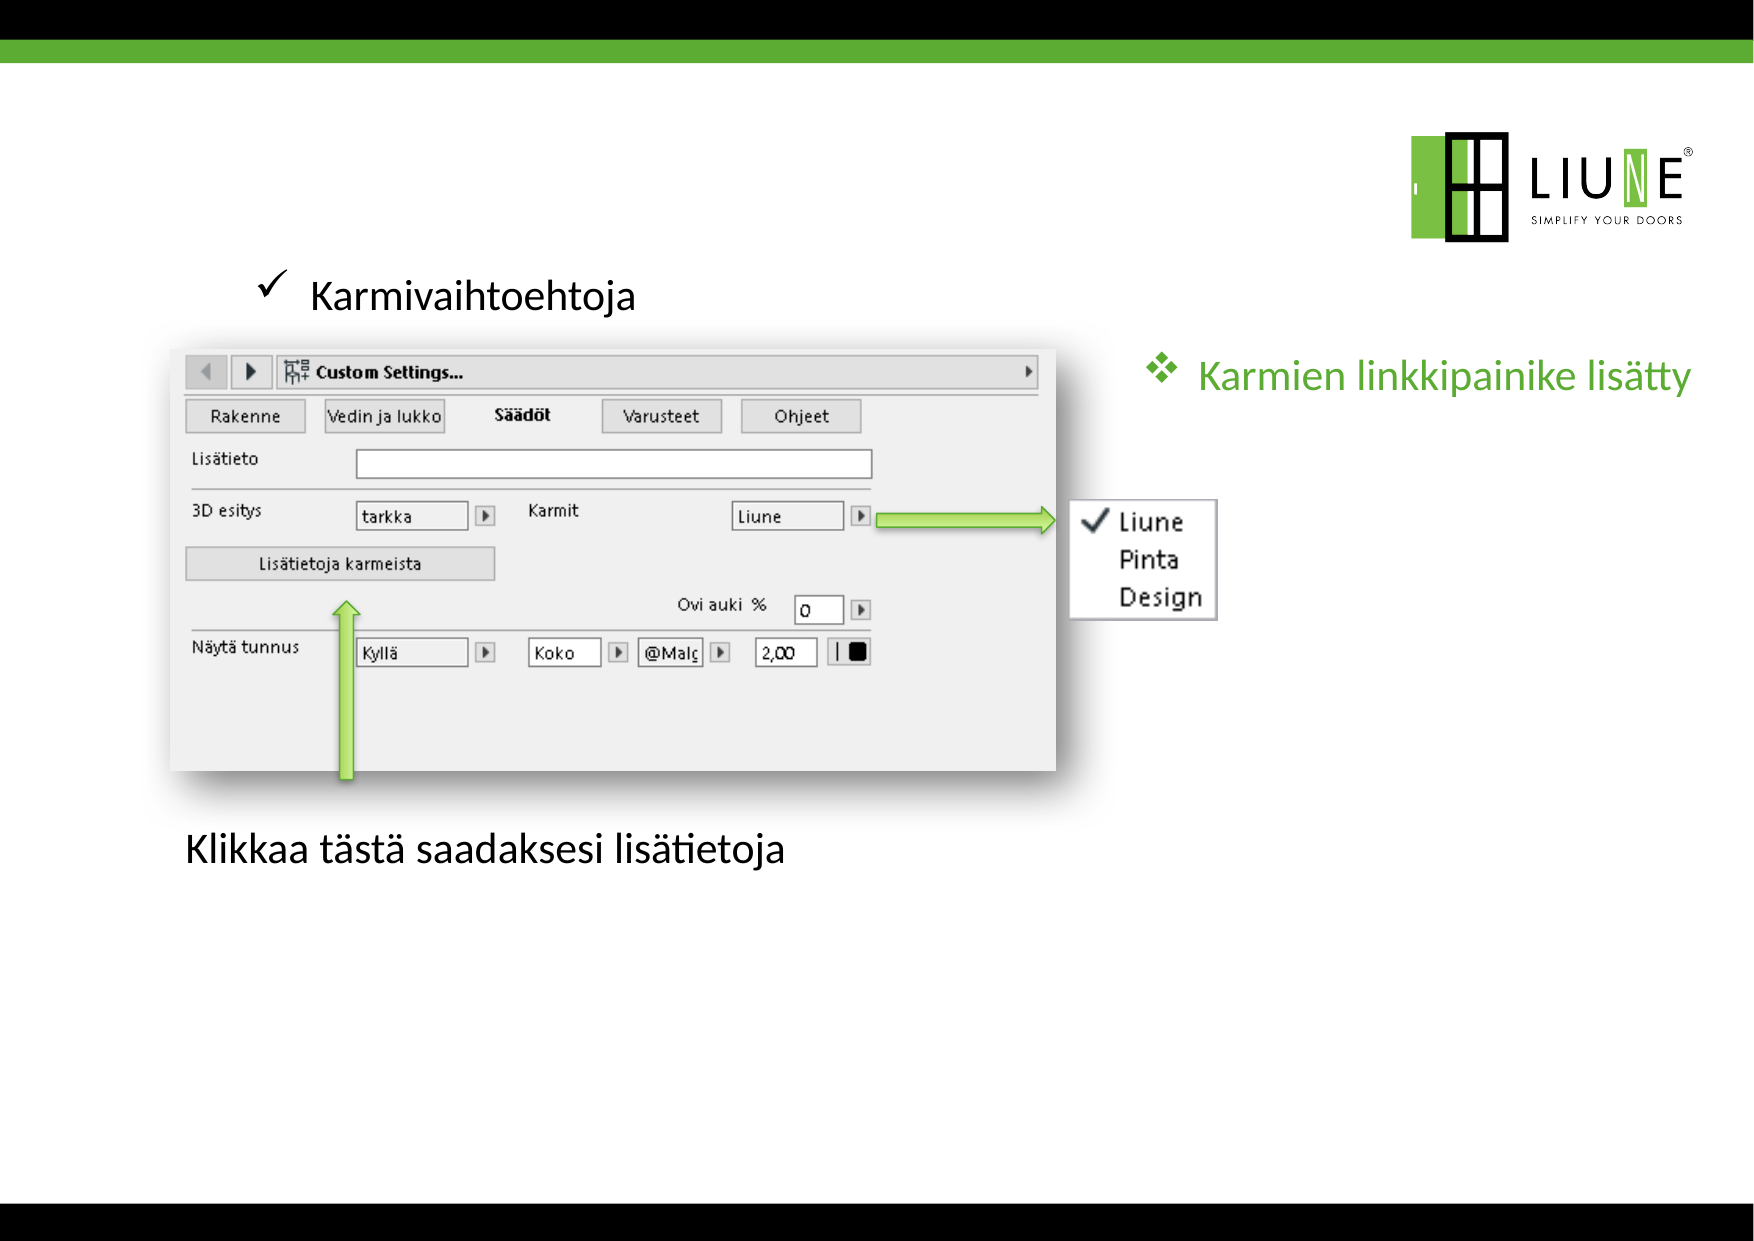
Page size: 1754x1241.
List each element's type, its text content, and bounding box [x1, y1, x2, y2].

text_box Klikkaa tästä saadaksesi lisätietoja [170, 812, 907, 880]
picture [1068, 499, 1218, 621]
picture [170, 349, 1056, 771]
text_box Karmivaihtoehtoja [239, 259, 787, 327]
text_box Karmien linkkipainike lisätty [1127, 339, 1754, 407]
picture [1375, 98, 1728, 276]
